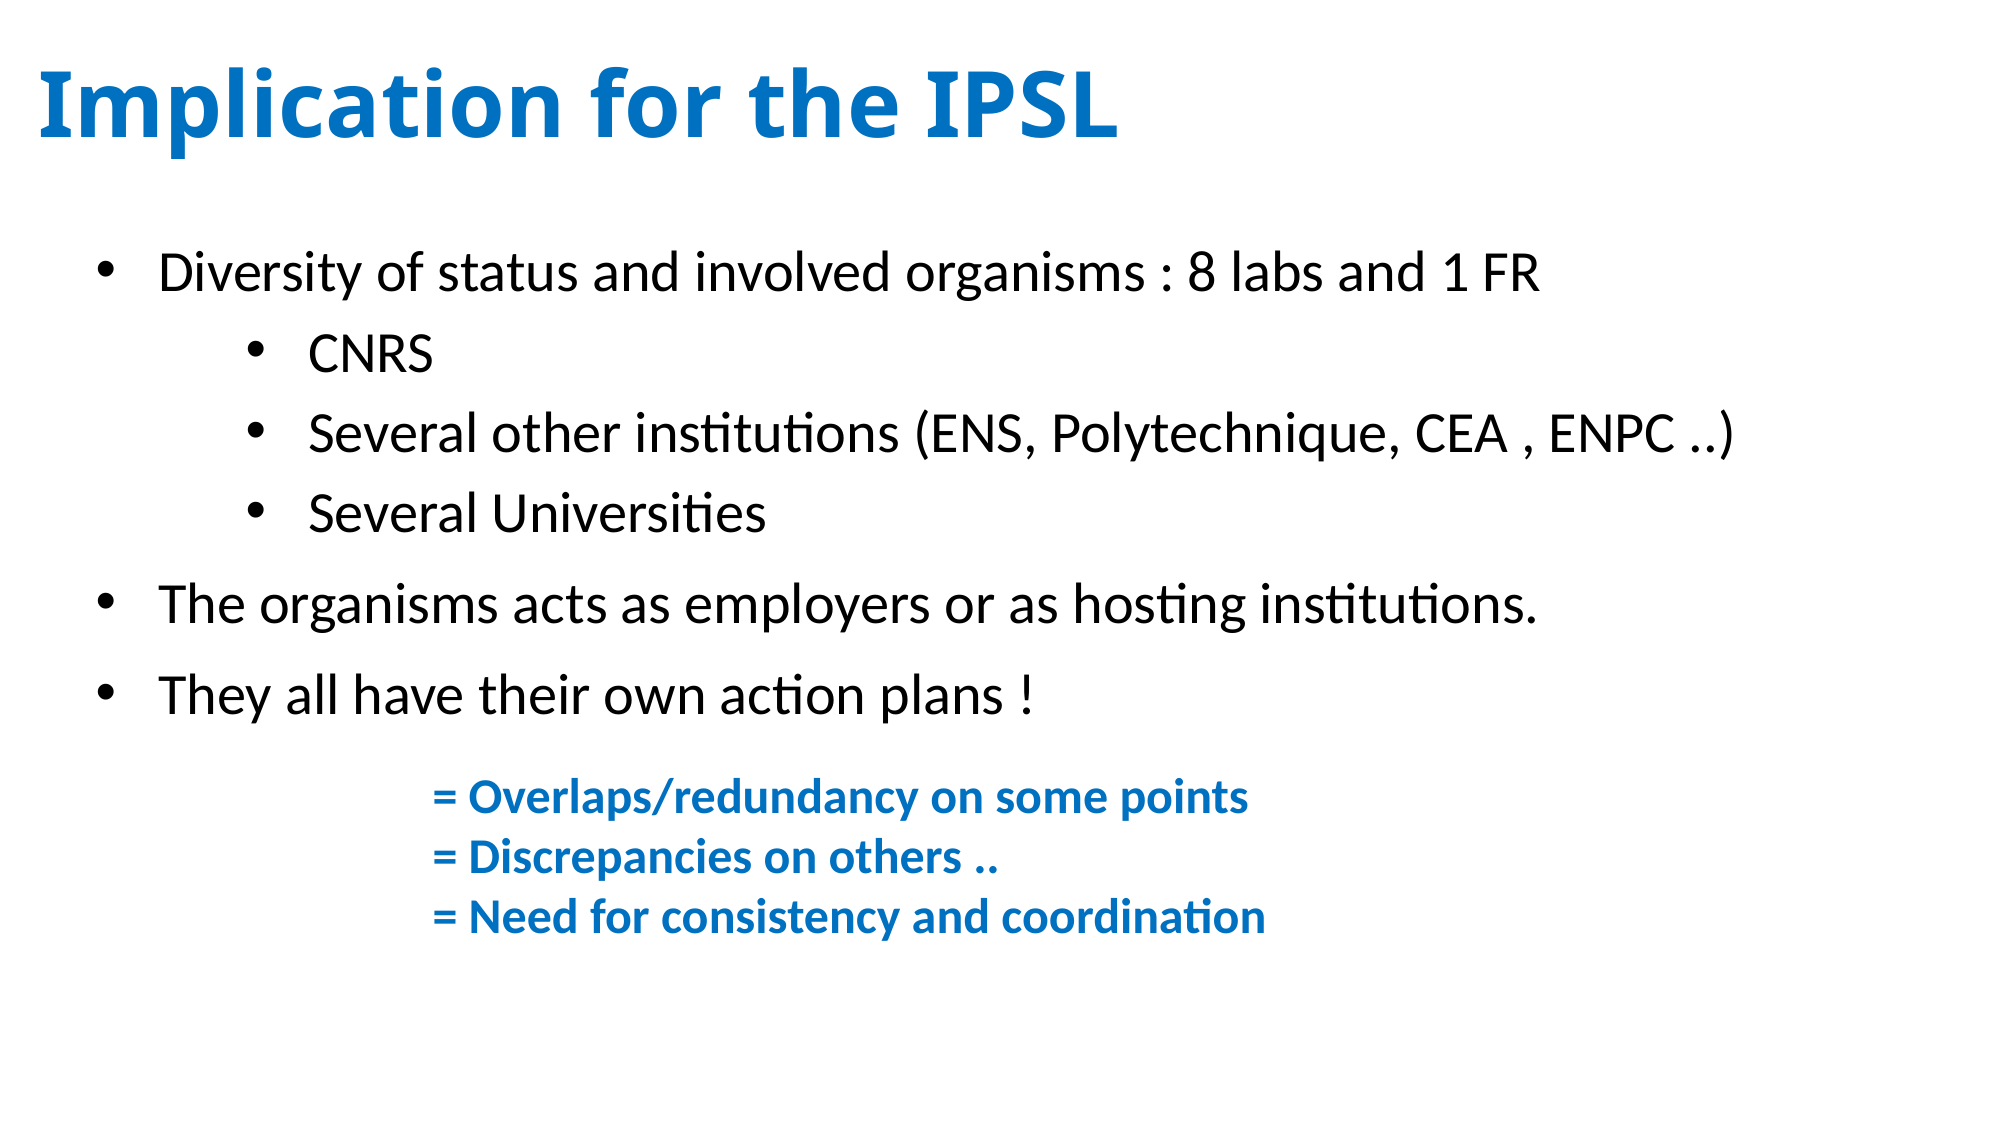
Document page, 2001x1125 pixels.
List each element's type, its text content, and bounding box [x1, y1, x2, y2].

text_box = Overlaps/redundancy on some points = Discrepancies on others .. = Need for consistency and coordination [417, 756, 1288, 952]
text_box Implication for the IPSL [23, 51, 1749, 201]
text_box Diversity of status and involved organisms : 8 labs and 1 FR CNRS Several other institutions (ENS, Polytechnique, CEA , ENPC ..) Several Universities The organisms acts as employers or as hosting institutions. They all have their own action plans ! [80, 225, 1908, 1045]
